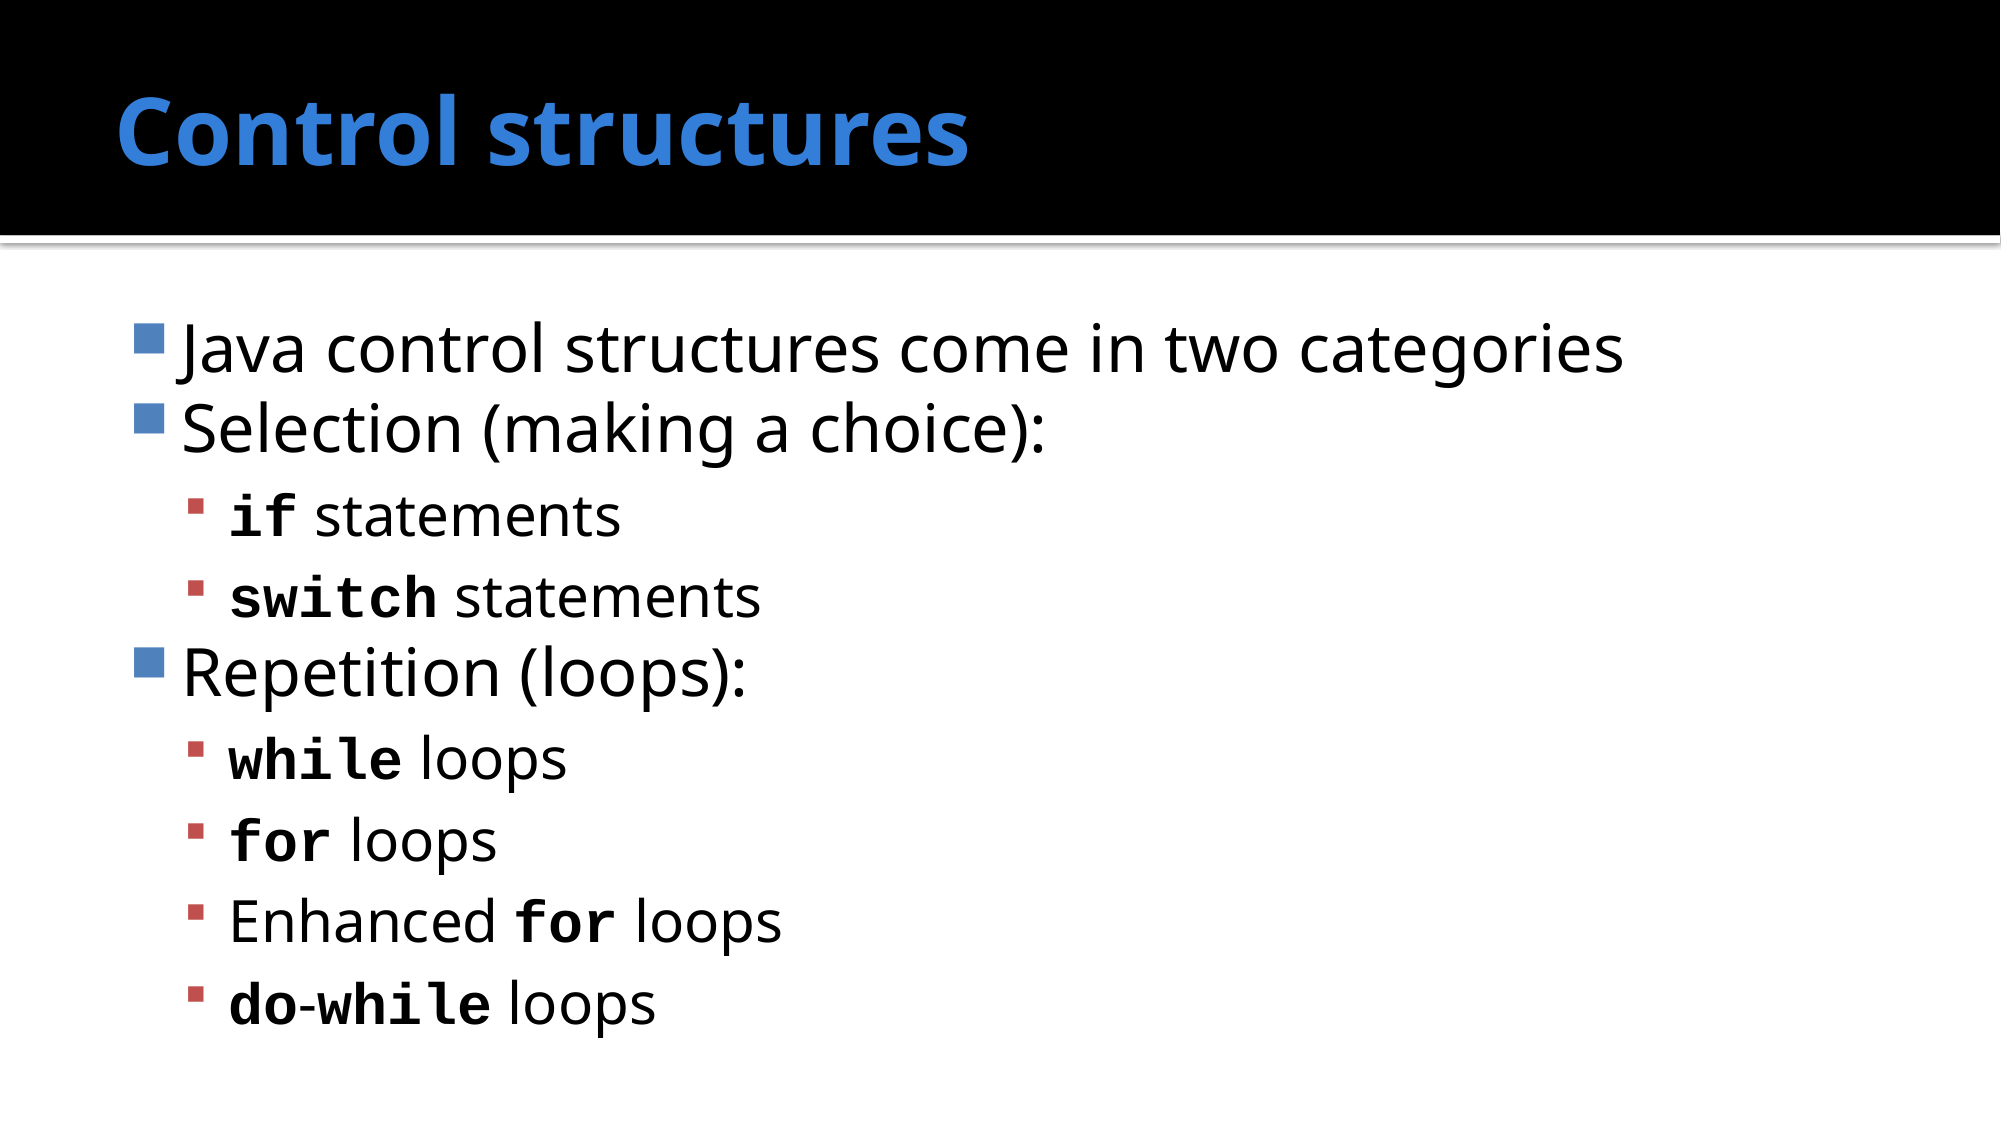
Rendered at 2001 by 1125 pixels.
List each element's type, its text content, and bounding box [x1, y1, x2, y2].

list Java control structures come in two categories Selection (making a choice): if statements switch statements Repetition (loops): while loops for loops Enhanced for loops do-while loops [99, 291, 1900, 1050]
title Control structures [99, 25, 1900, 231]
